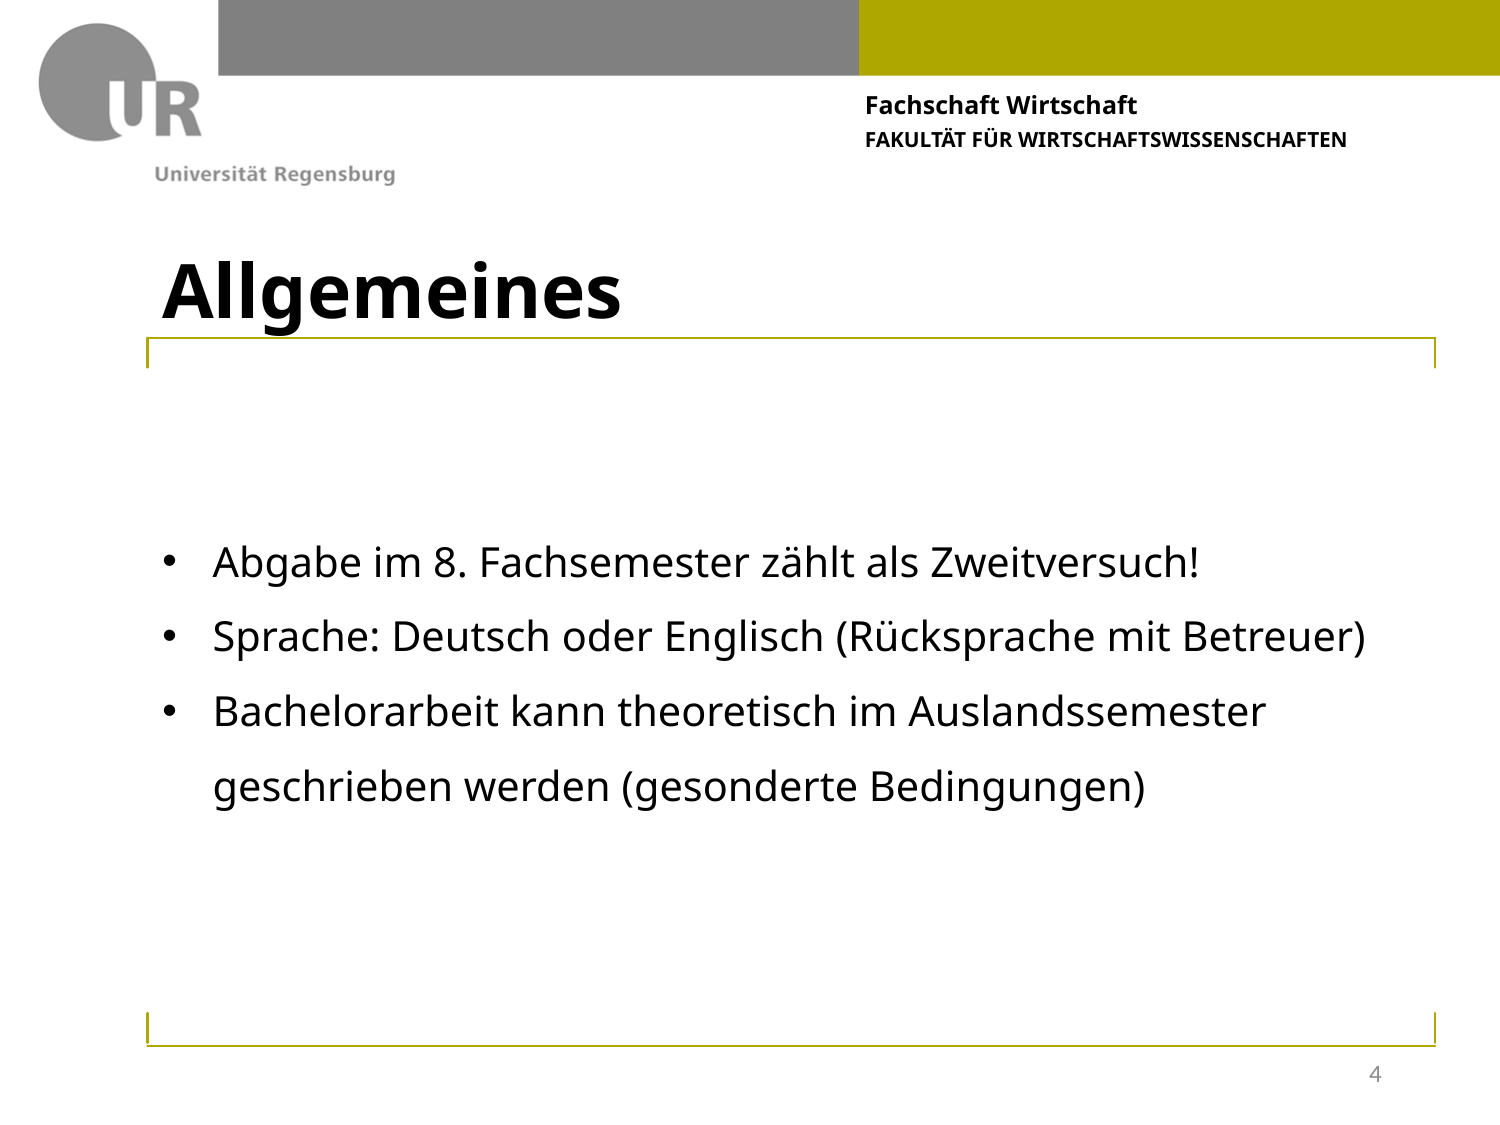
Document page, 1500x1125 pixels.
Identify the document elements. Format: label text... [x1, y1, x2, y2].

slide_number 4 [1059, 1042, 1397, 1103]
list Abgabe im 8. Fachsemester zählt als Zweitversuch! Sprache: Deutsch oder Englisch (Rücksprache mit Betreuer) Bachelorarbeit kann theoretisch im Auslandssemester geschrieben werden (gesonderte Bedingungen) [147, 503, 1412, 858]
picture [17, 18, 419, 209]
title Allgemeines [147, 236, 1327, 327]
